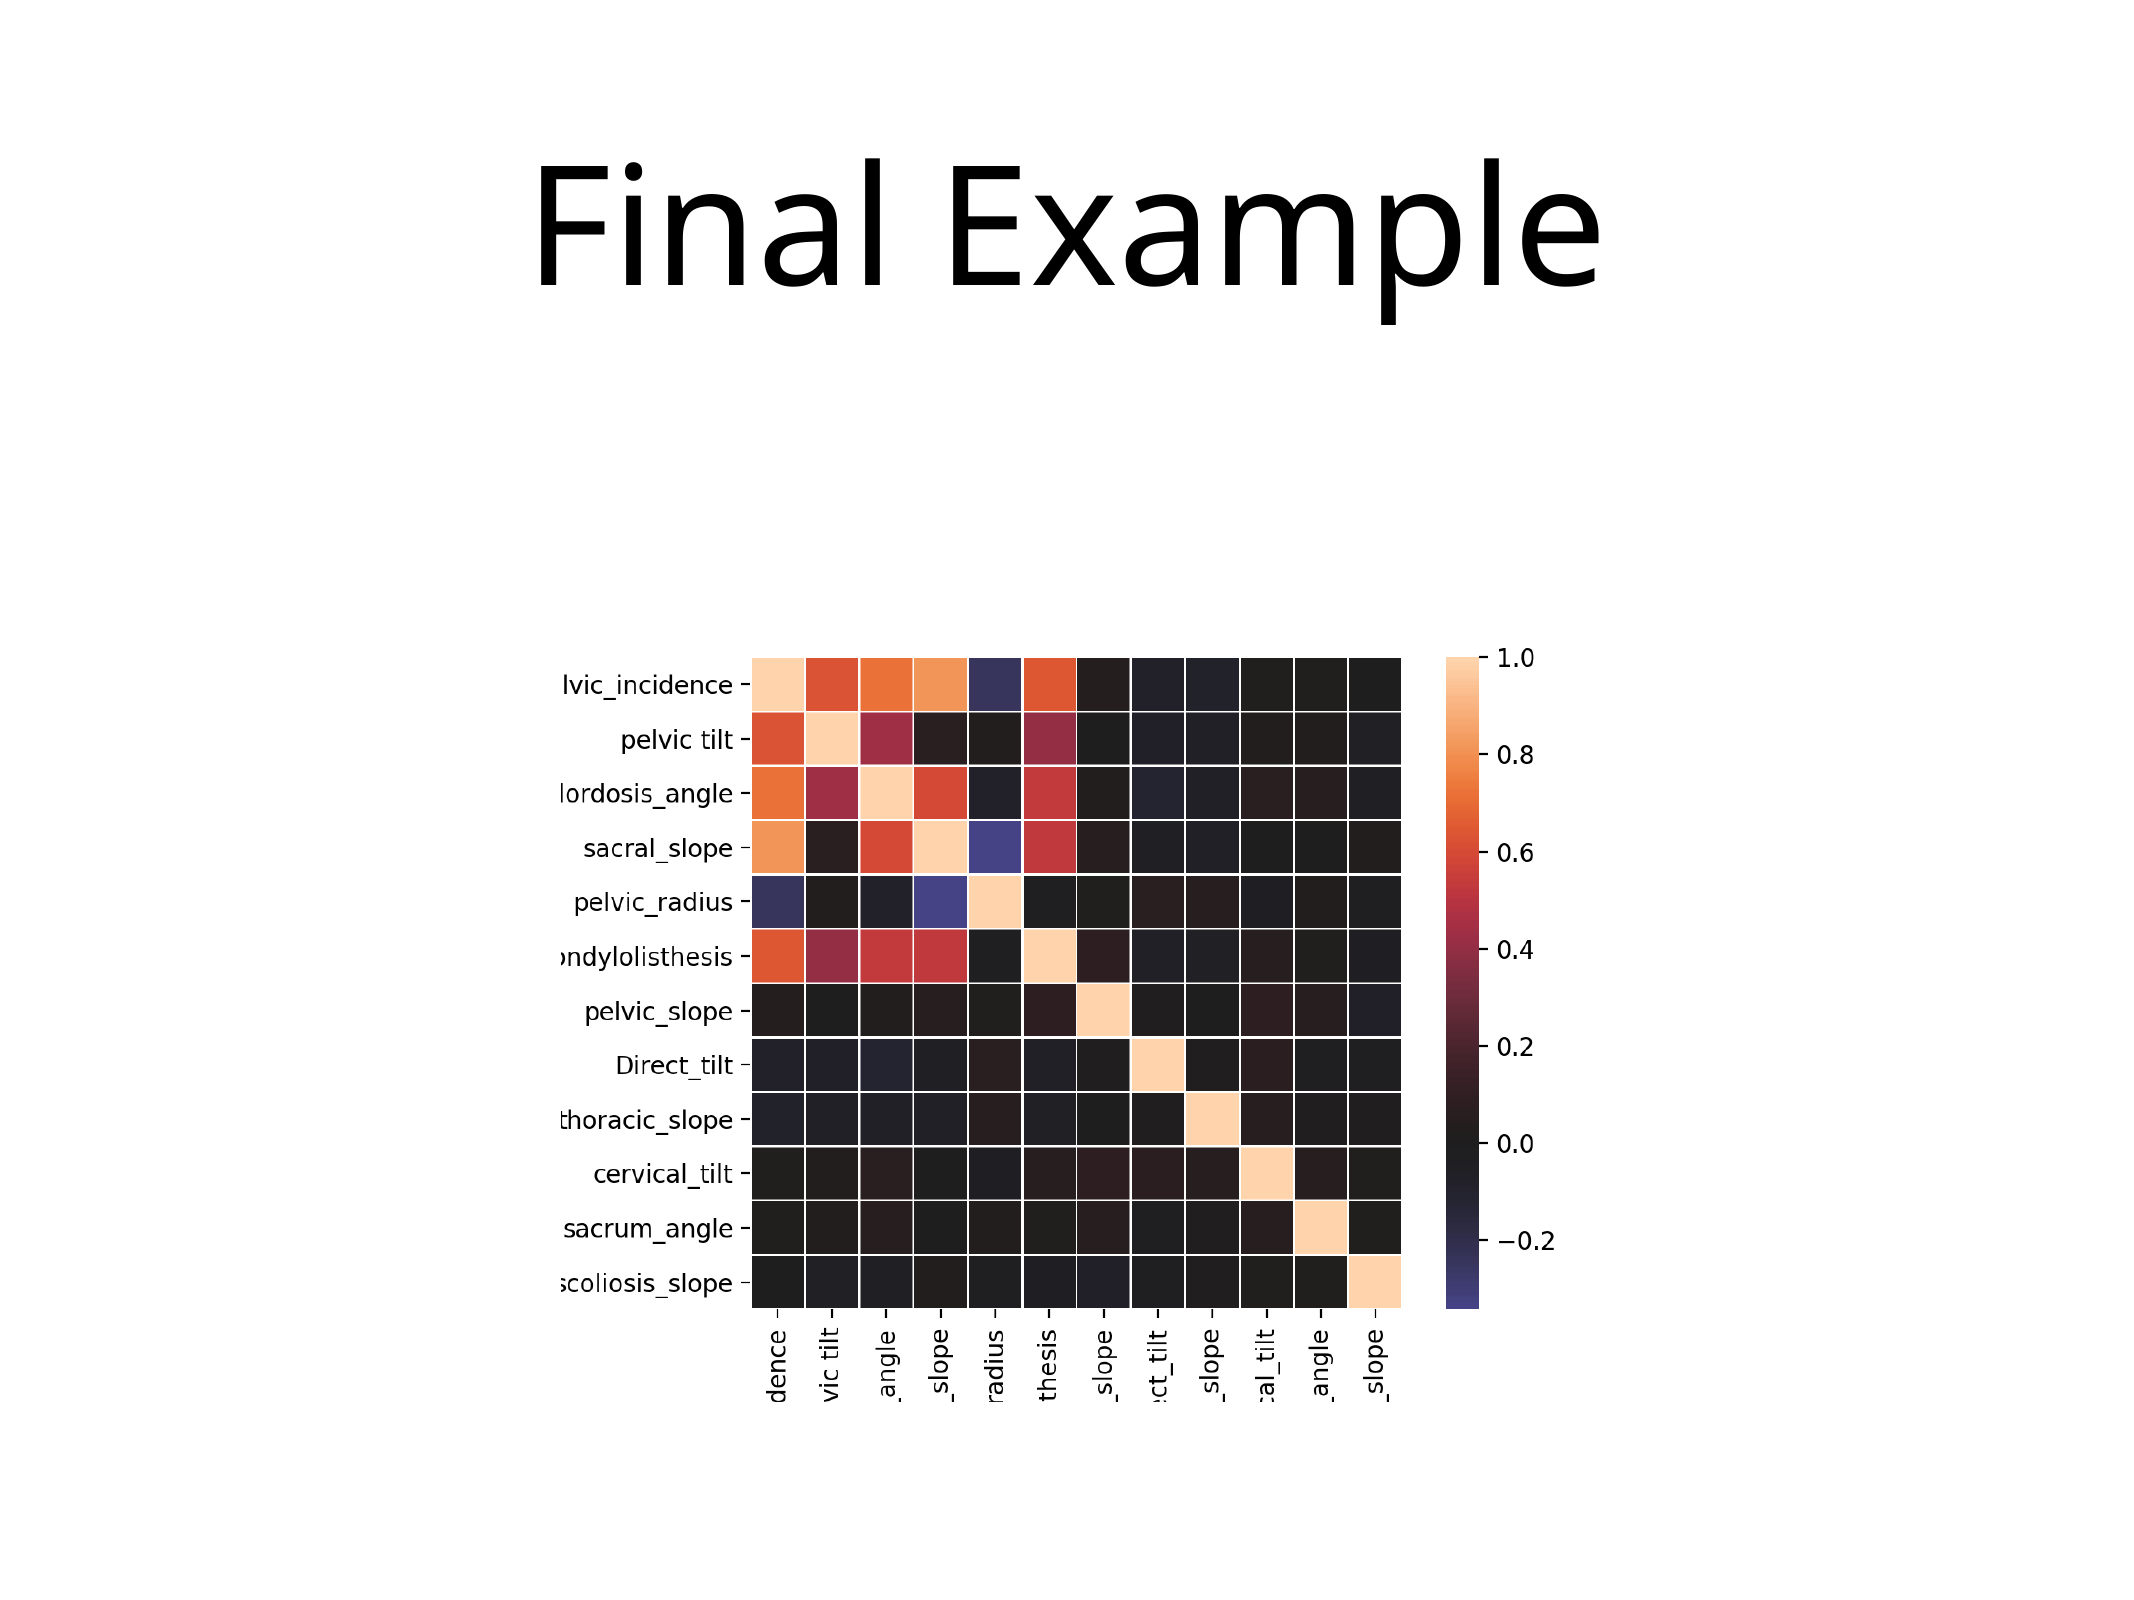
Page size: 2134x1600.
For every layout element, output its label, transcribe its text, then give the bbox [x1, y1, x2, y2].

picture [560, 554, 1691, 1403]
title Final Example [155, 41, 1978, 397]
